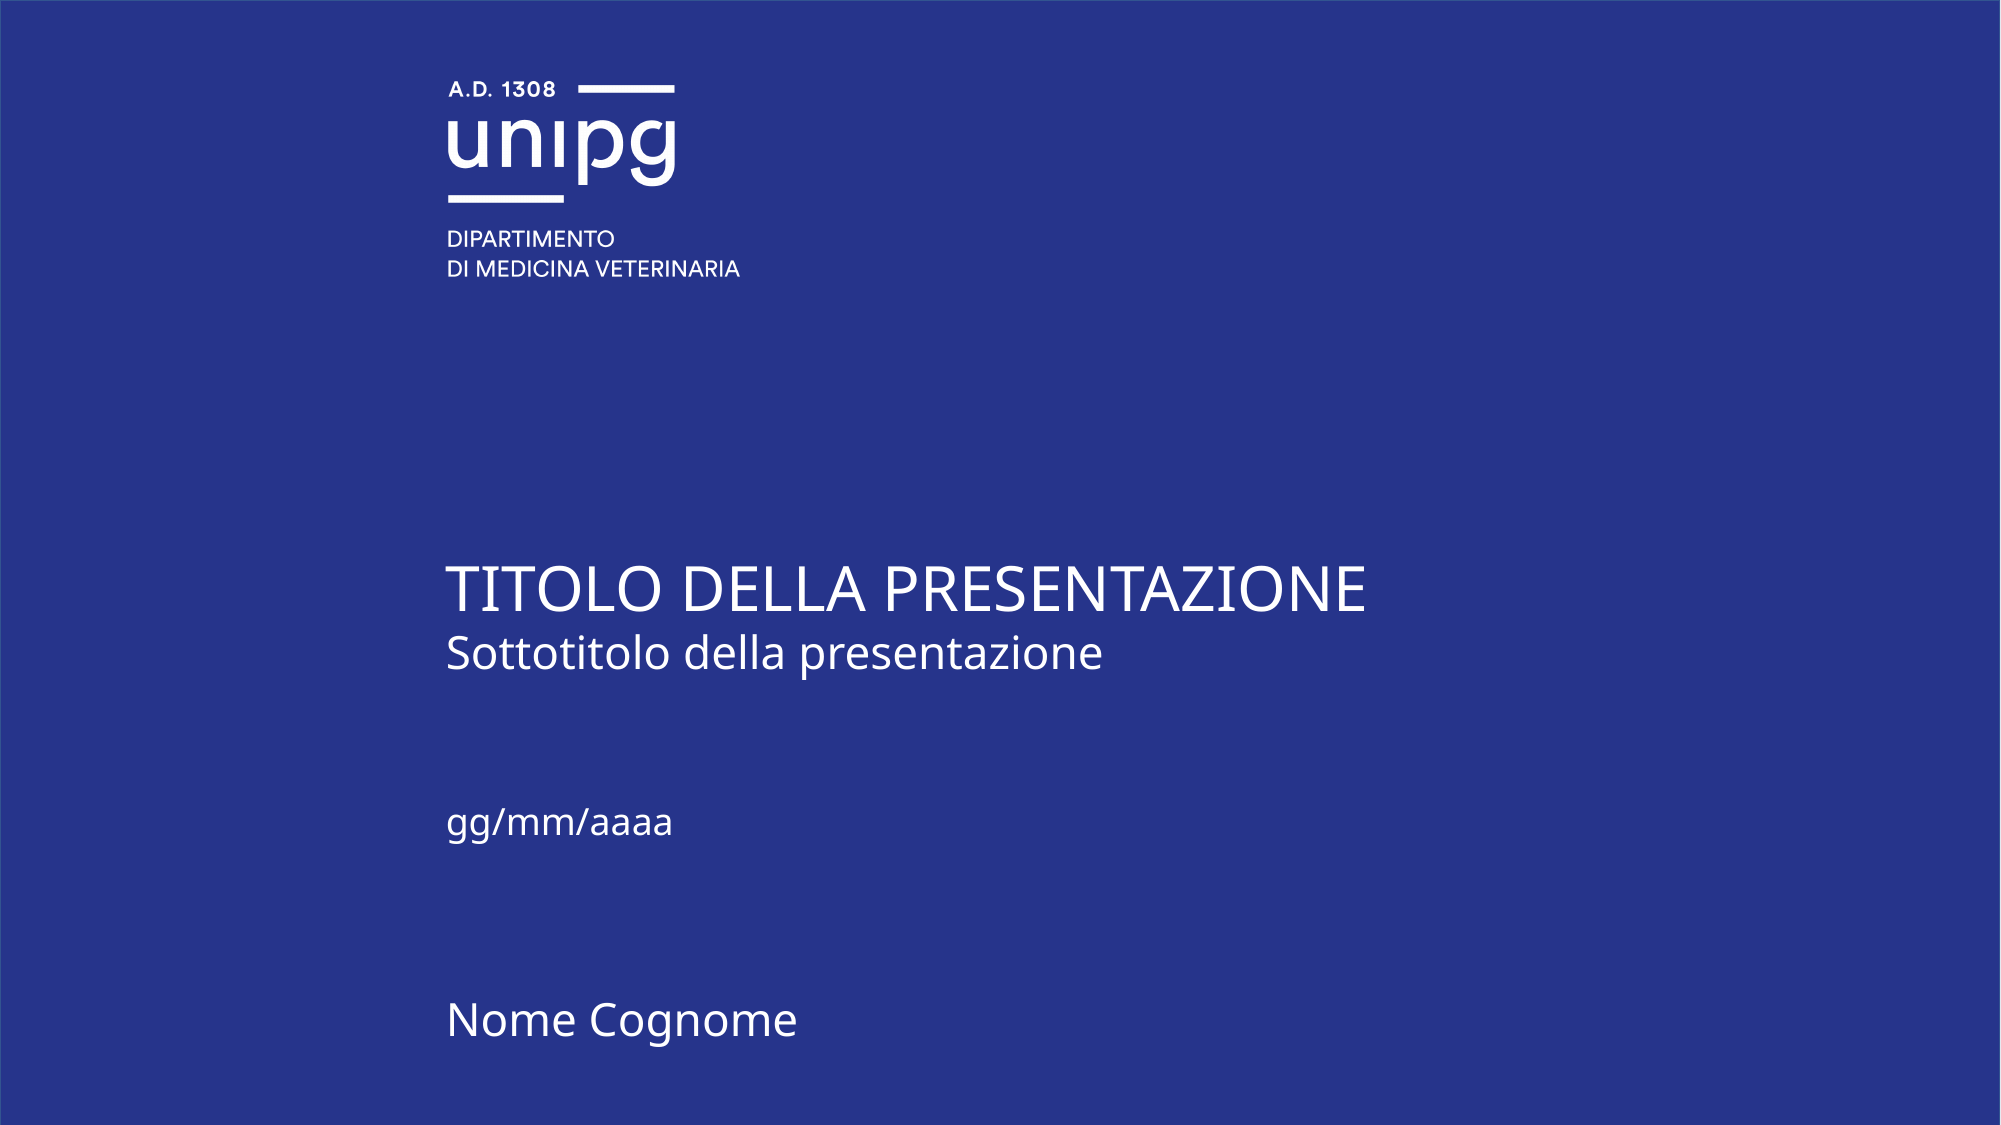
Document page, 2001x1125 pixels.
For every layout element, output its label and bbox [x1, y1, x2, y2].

picture [448, 81, 740, 277]
